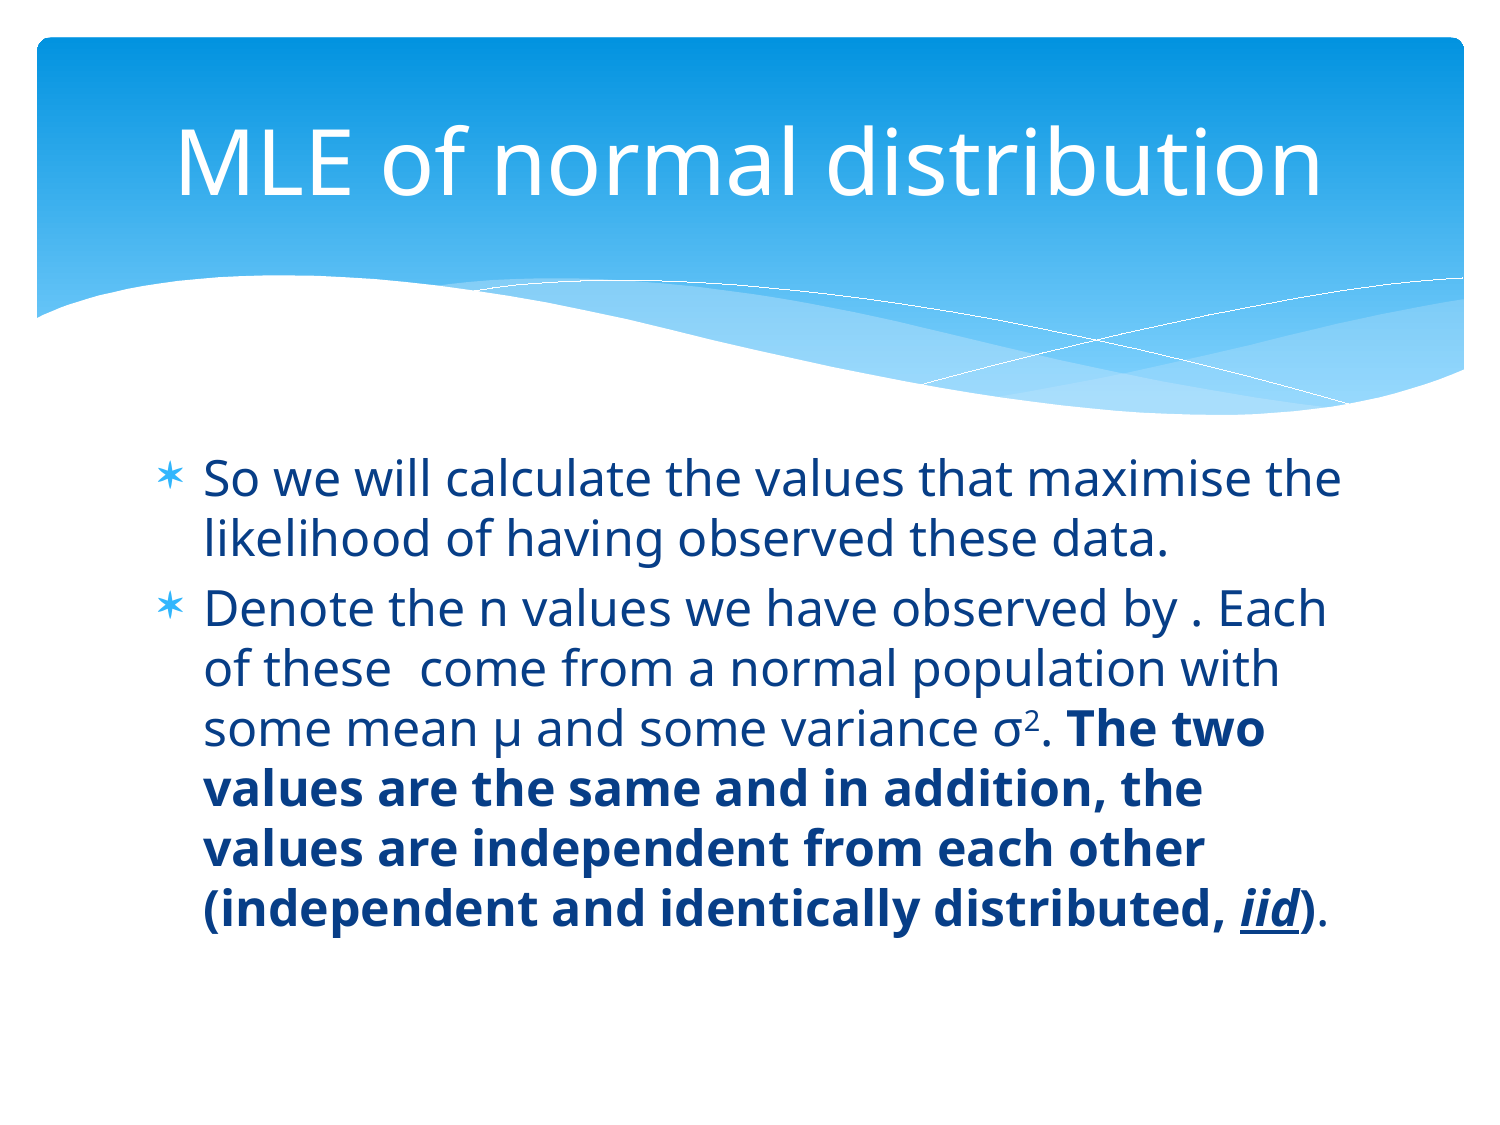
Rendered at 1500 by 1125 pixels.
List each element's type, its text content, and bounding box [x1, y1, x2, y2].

title MLE of normal distribution [75, 55, 1425, 261]
